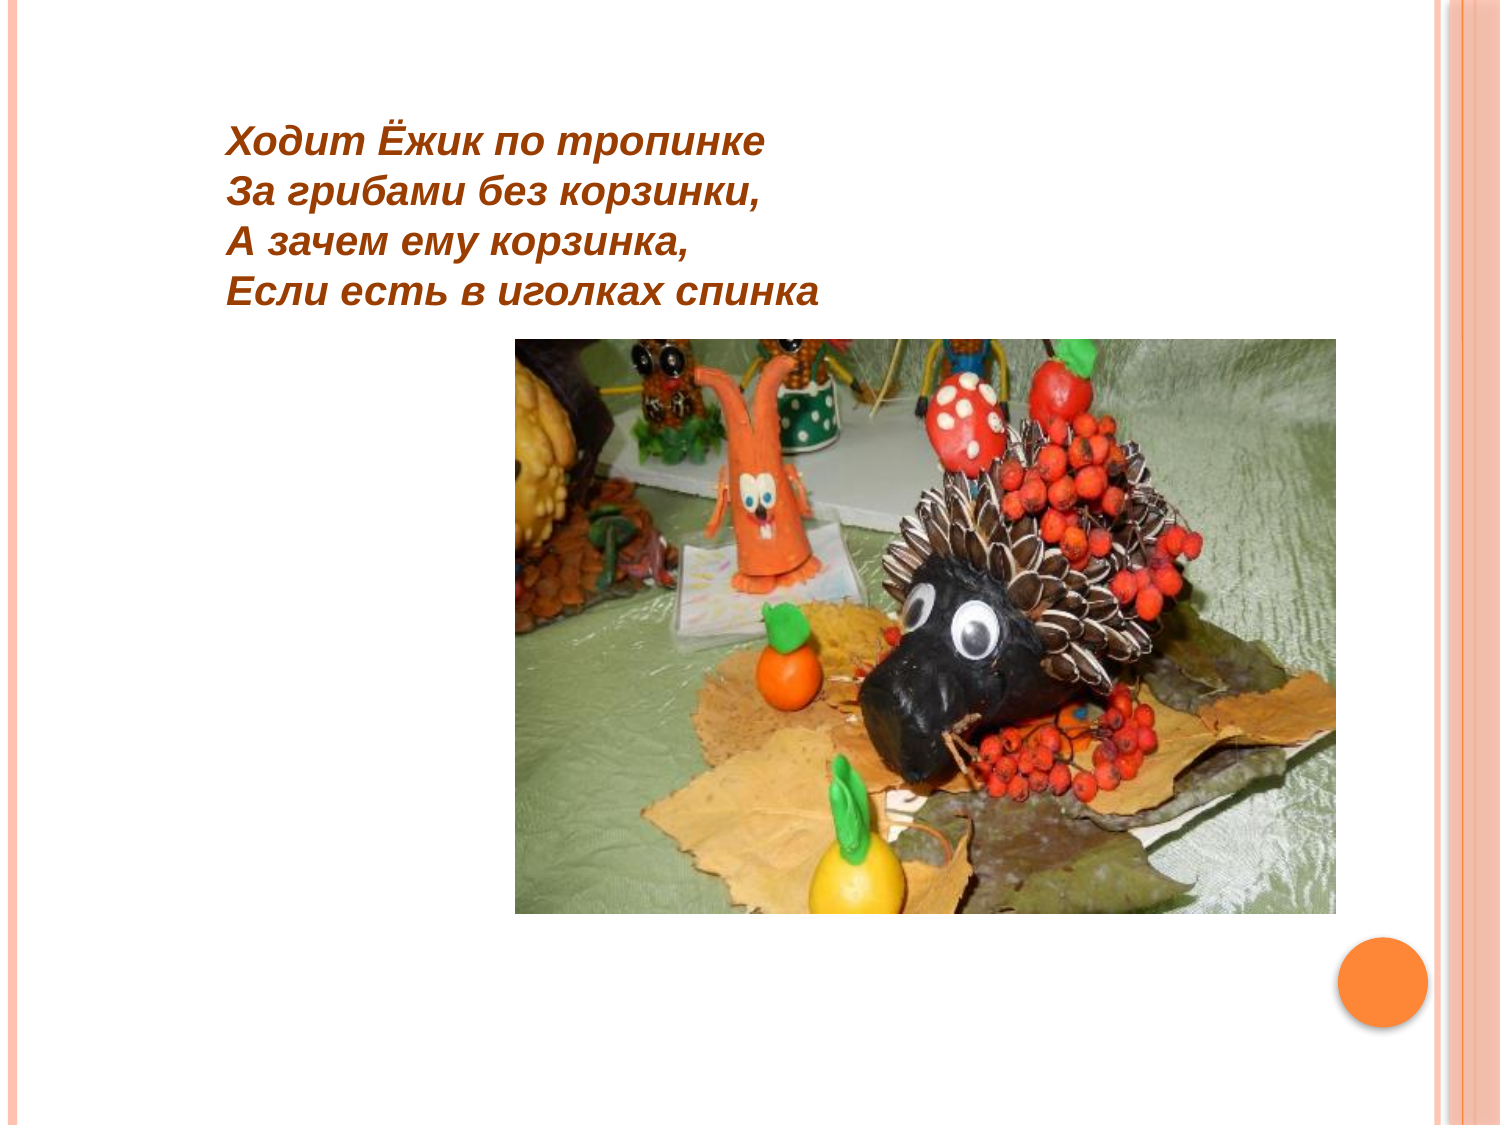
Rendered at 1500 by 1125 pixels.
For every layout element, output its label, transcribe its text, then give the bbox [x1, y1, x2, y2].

picture [515, 339, 1337, 915]
text_box Ходит Ёжик по тропинке За грибами без корзинки, А зачем ему корзинка, Если есть в иголках спинка [210, 106, 1372, 322]
